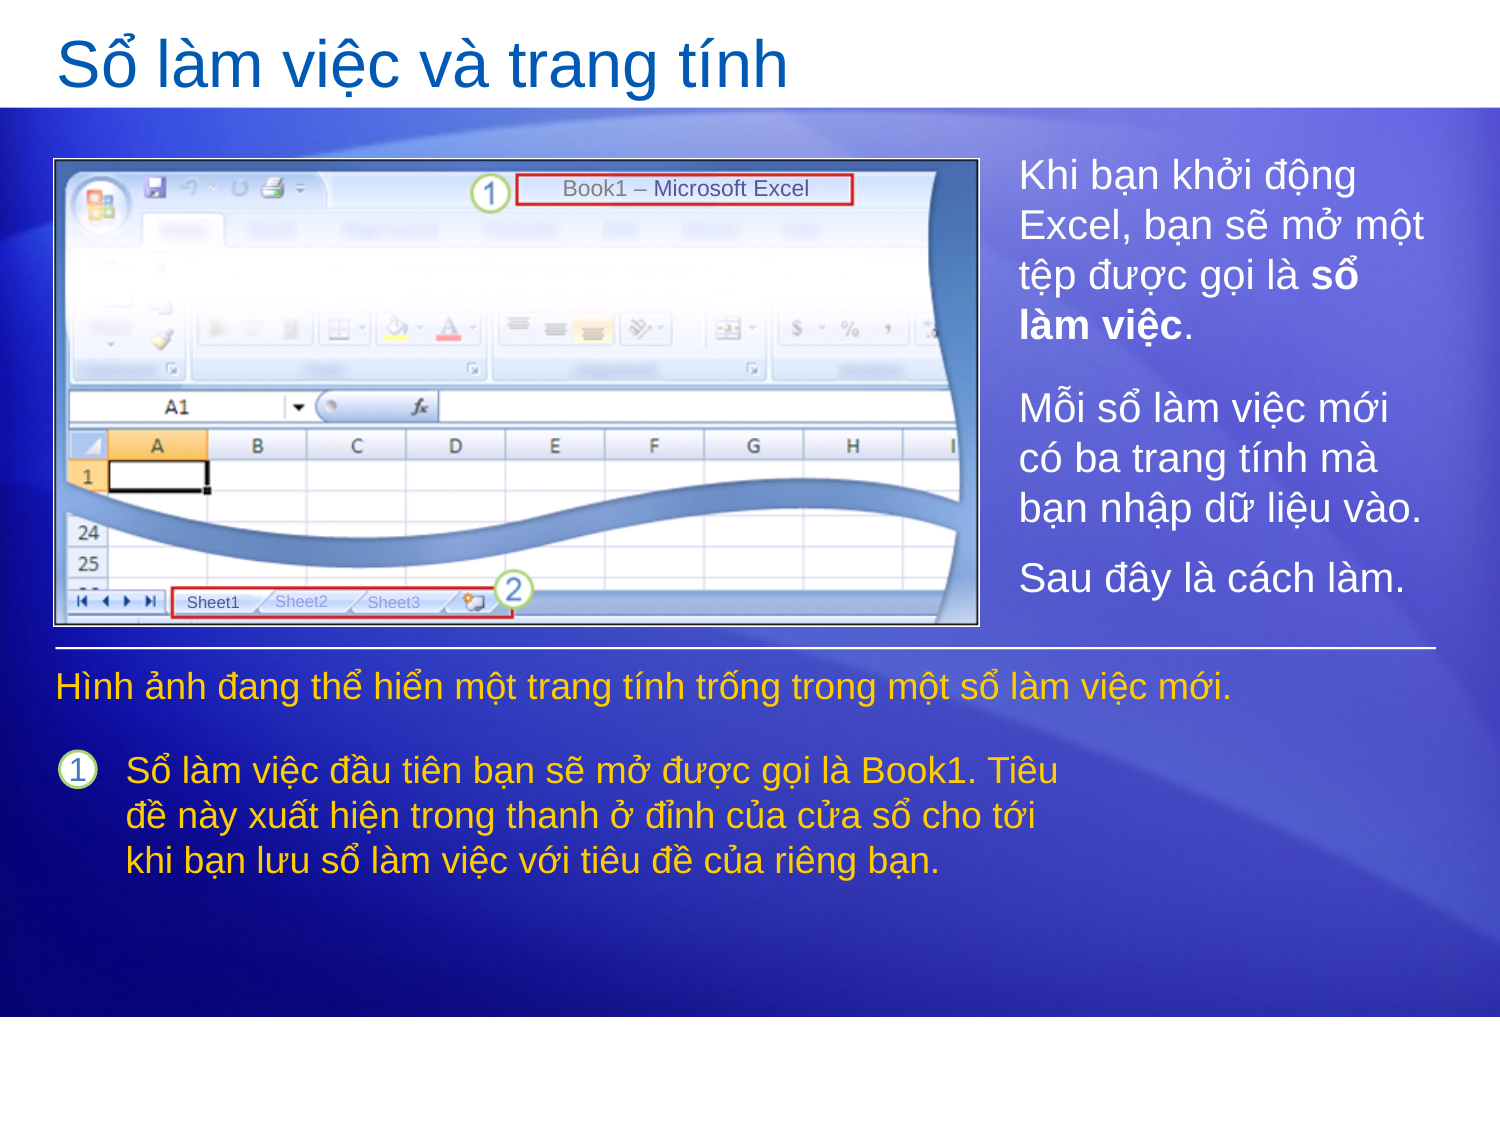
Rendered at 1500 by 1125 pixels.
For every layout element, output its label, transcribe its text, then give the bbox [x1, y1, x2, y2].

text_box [55, 743, 101, 794]
text_box Mỗi sổ làm việc mới có ba trang tính mà bạn nhập dữ liệu vào. [1003, 372, 1454, 543]
text_box Hình ảnh đang thể hiển một trang tính trống trong một sổ làm việc mới. [40, 655, 1291, 730]
title Sổ làm việc và trang tính [41, 10, 1500, 112]
text_box Khi bạn khởi động Excel, bạn sẽ mở một tệp được gọi là sổ làm việc. [1003, 140, 1454, 372]
text_box Sau đây là cách làm. [1003, 543, 1454, 645]
text_box Sổ làm việc đầu tiên bạn sẽ mở được gọi là Book1. Tiêu đề này xuất hiện trong thanh ở đỉnh của cửa sổ cho tới khi bạn lưu sổ làm việc với tiêu đề của riêng bạn. [110, 738, 1086, 889]
picture [0, 108, 1500, 1017]
